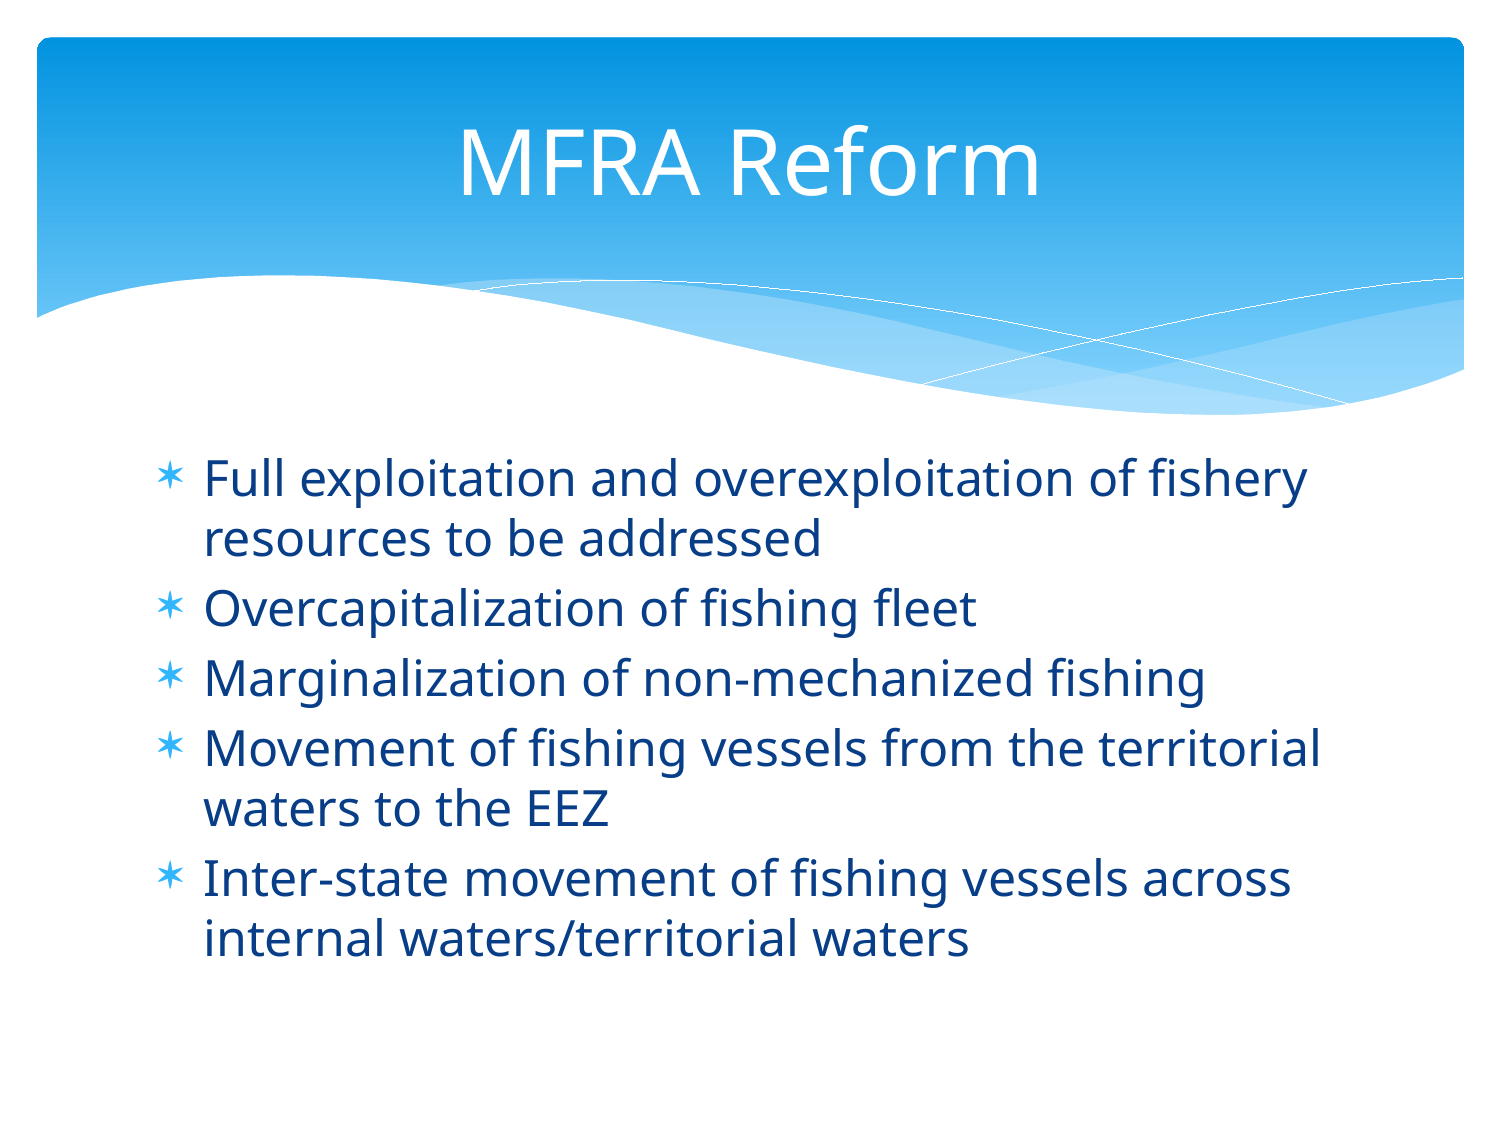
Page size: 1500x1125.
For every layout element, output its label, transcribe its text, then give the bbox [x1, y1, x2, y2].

list Full exploitation and overexploitation of fishery resources to be addressed Overcapitalization of fishing fleet Marginalization of non-mechanized fishing Movement of fishing vessels from the territorial waters to the EEZ Inter-state movement of fishing vessels across internal waters/territorial waters [143, 438, 1359, 1005]
title MFRA Reform [75, 55, 1425, 261]
